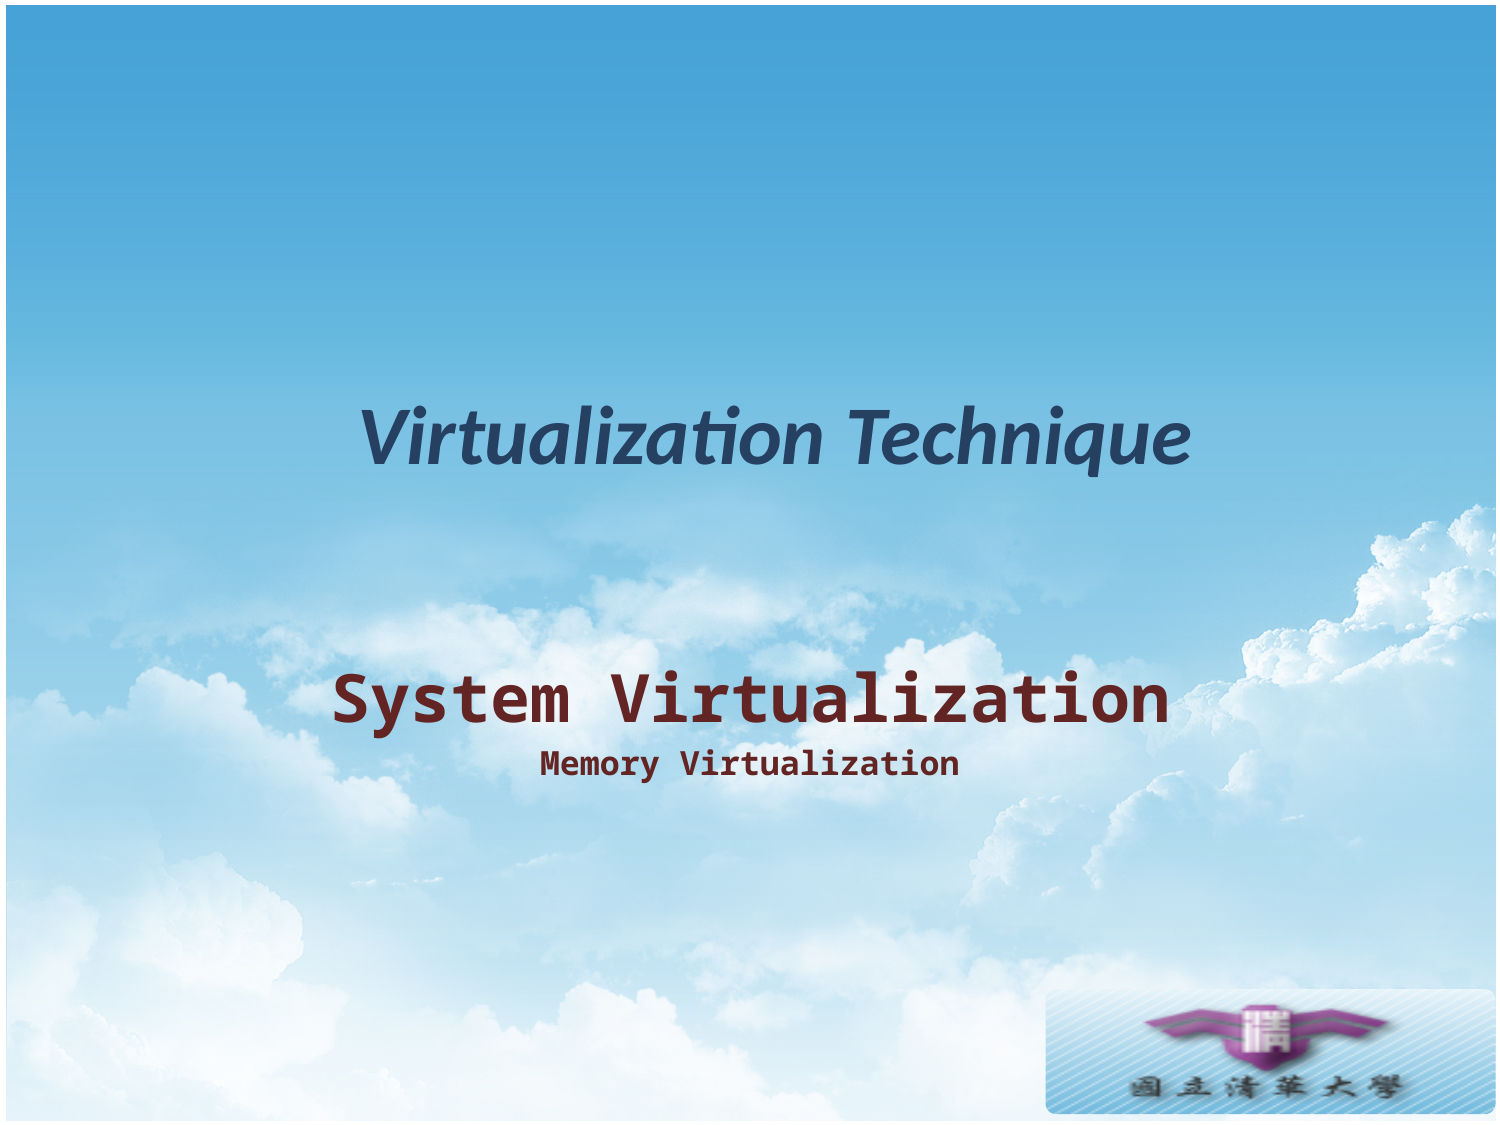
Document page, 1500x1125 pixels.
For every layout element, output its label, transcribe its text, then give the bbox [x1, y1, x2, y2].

subtitle System Virtualization Memory Virtualization [225, 525, 1275, 913]
title Virtualization Technique [137, 224, 1413, 538]
picture [0, 0, 1500, 1125]
